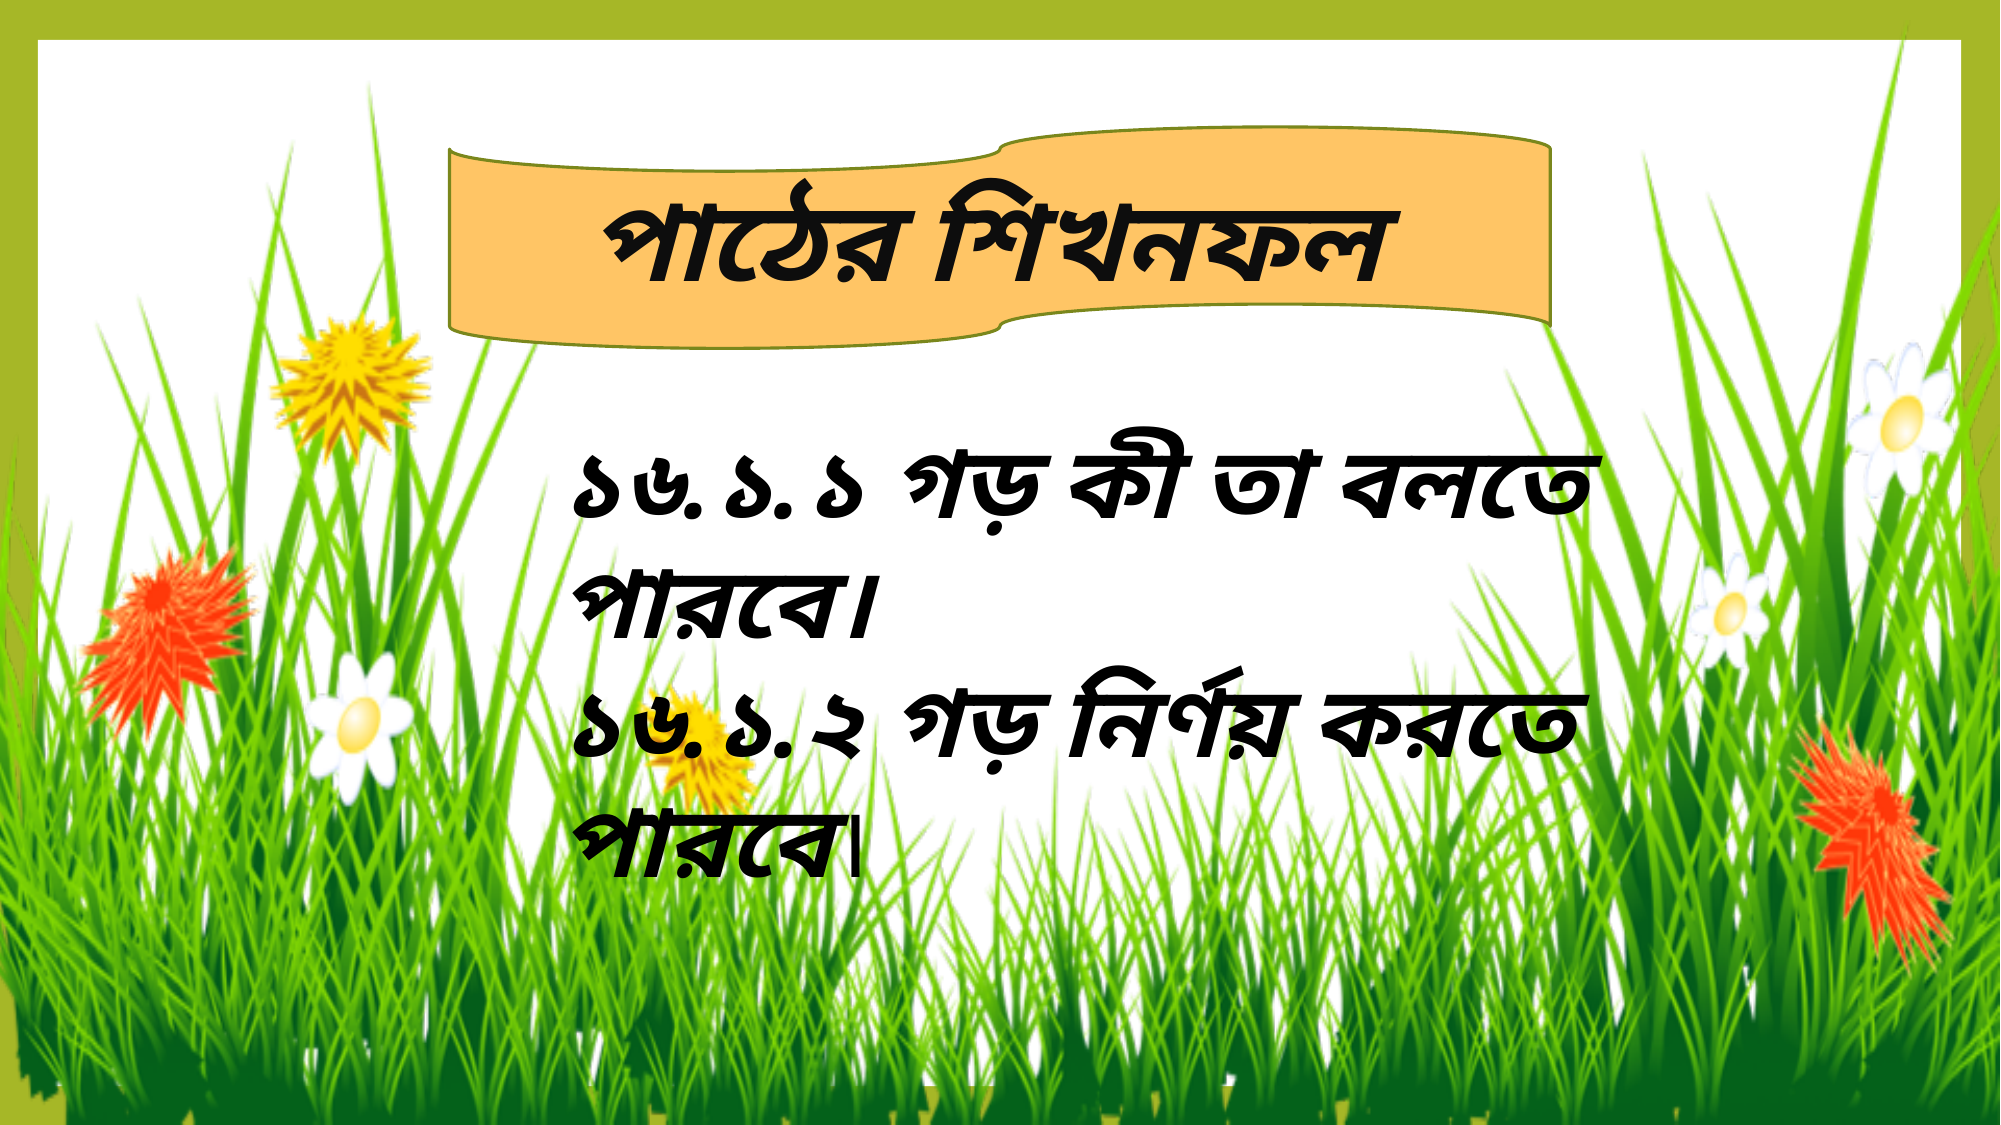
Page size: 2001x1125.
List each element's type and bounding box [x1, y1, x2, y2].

picture [0, 20, 2000, 1125]
text_box [449, 126, 1551, 349]
